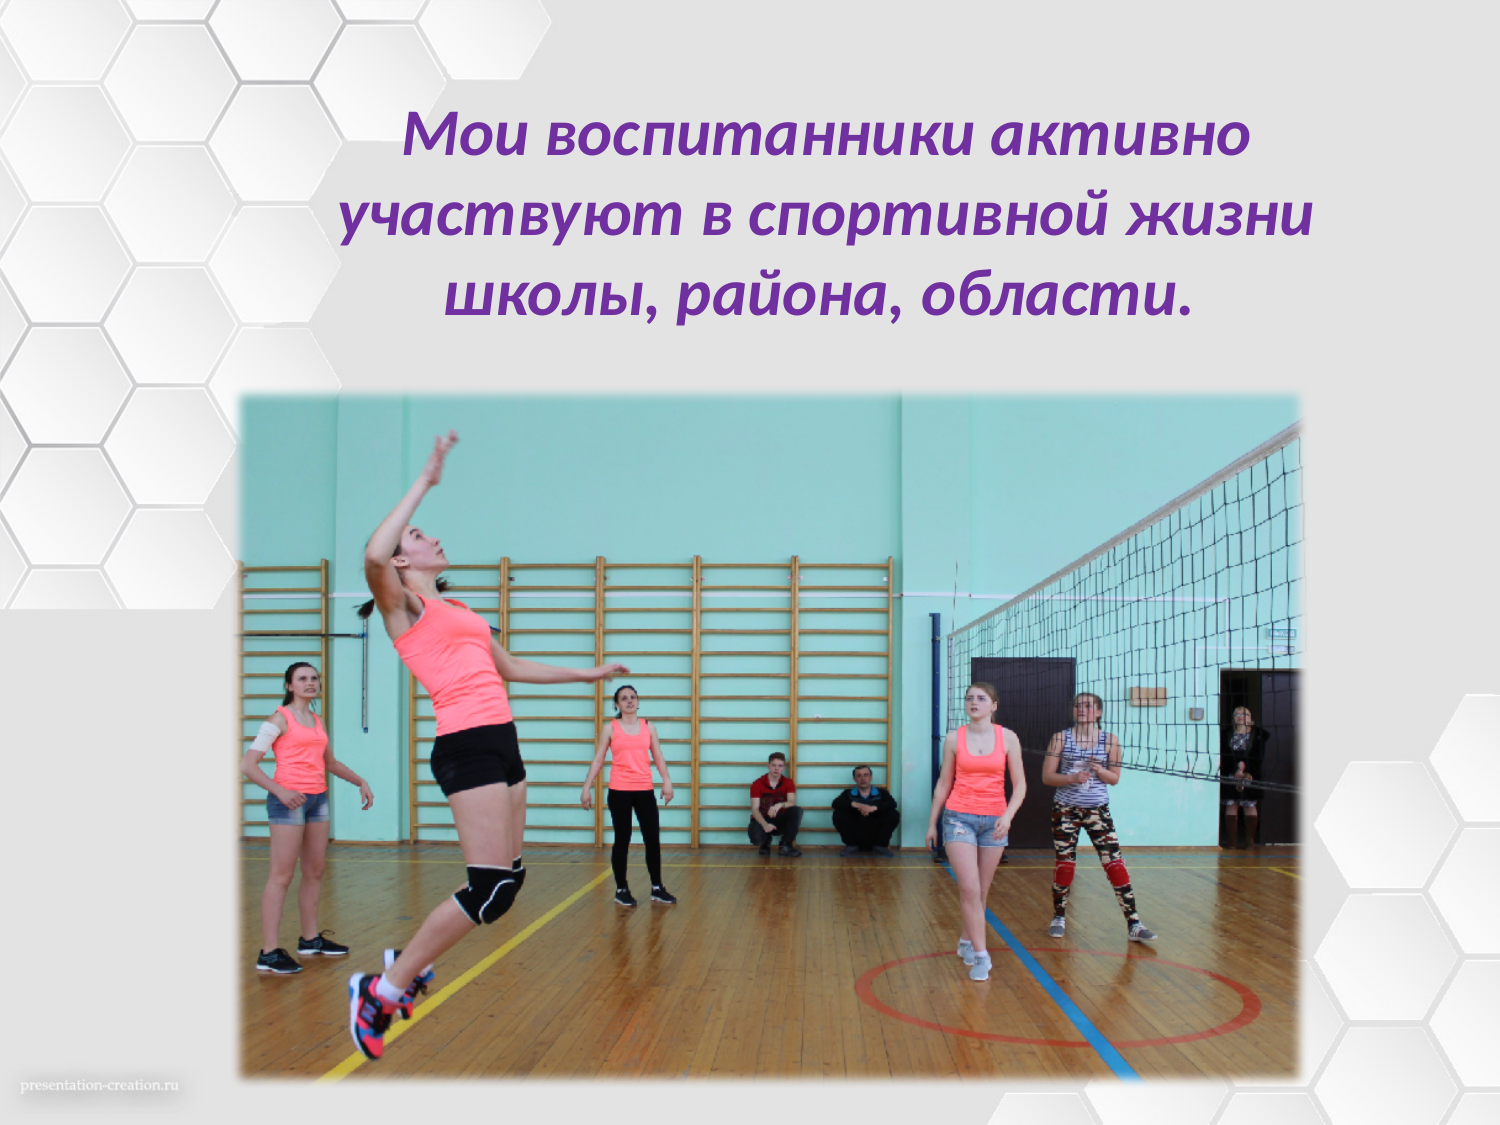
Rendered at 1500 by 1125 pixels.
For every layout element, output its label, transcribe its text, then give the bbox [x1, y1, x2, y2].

picture [0, 0, 1500, 1125]
title Мои воспитанники активно участвуют в спортивной жизни школы, района, области. [218, 0, 1436, 563]
